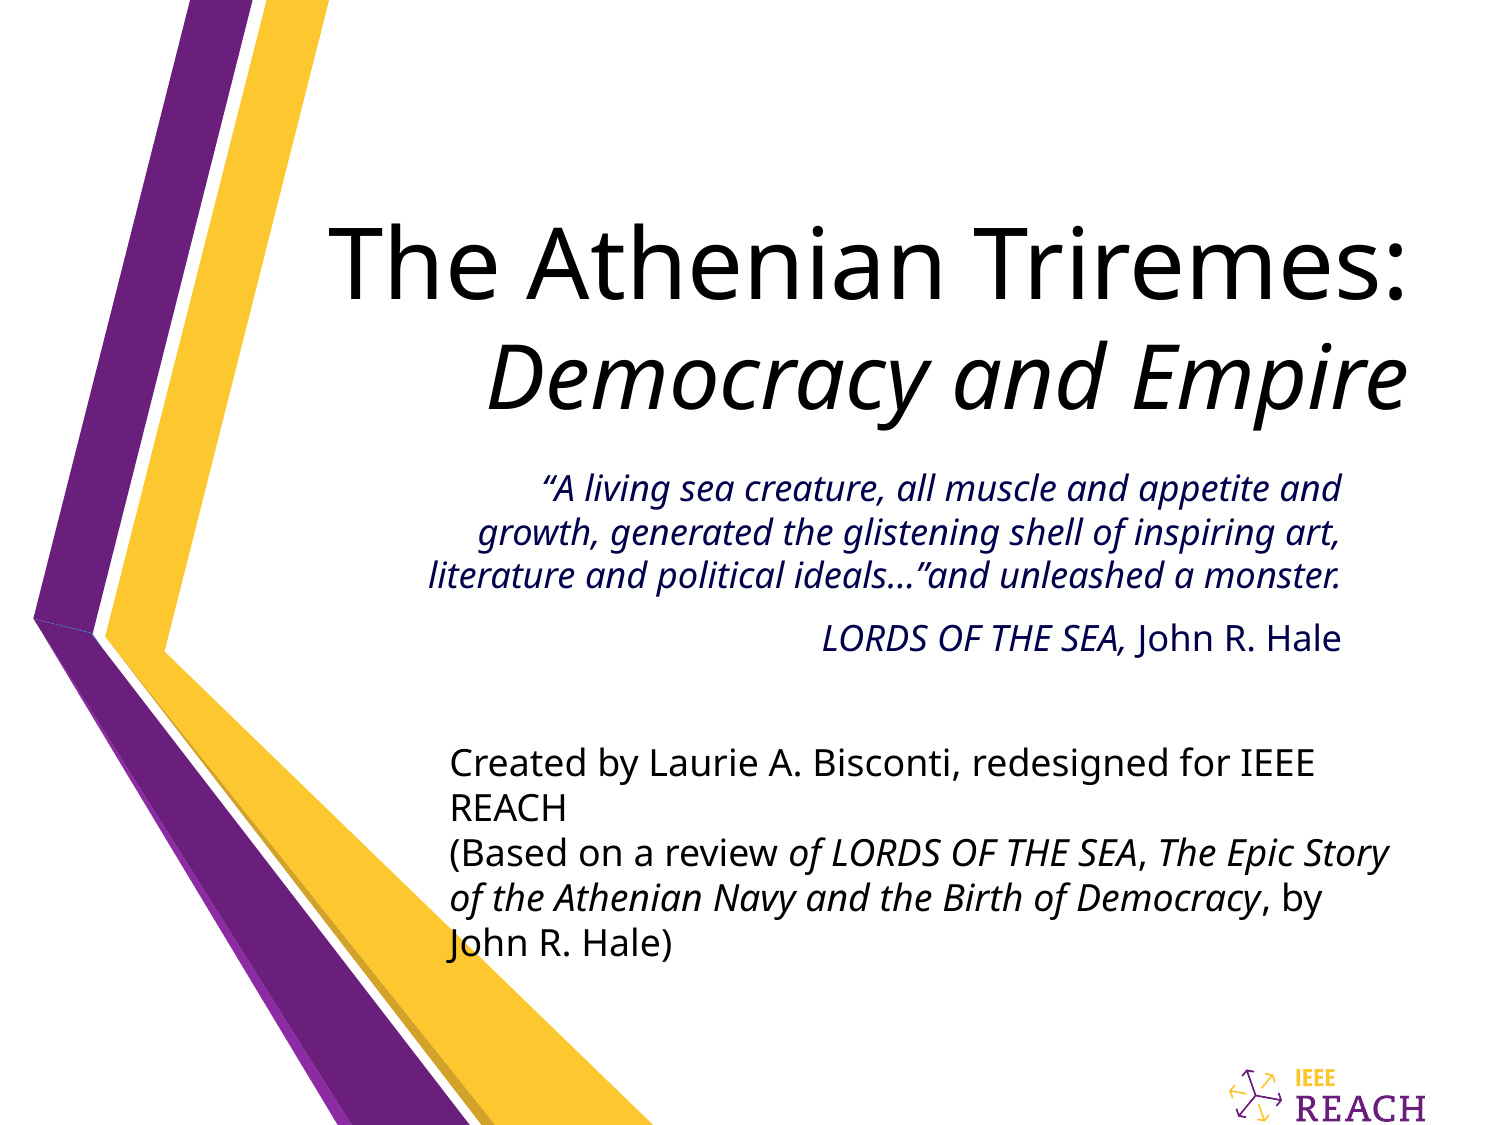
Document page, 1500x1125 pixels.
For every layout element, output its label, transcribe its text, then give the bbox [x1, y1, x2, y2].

picture [1229, 1069, 1425, 1122]
subtitle “A living sea creature, all muscle and appetite and growth, generated the glistening shell of inspiring art, literature and political ideals…”and unleashed a monster. LORDS OF THE SEA, John R. Hale [412, 457, 1358, 682]
title The Athenian Triremes: Democracy and Empire [285, 103, 1425, 436]
text_box Created by Laurie A. Bisconti, redesigned for IEEE REACH (Based on a review of LORDS OF THE SEA, The Epic Story of the Athenian Navy and the Birth of Democracy, by John R. Hale) [434, 731, 1425, 972]
